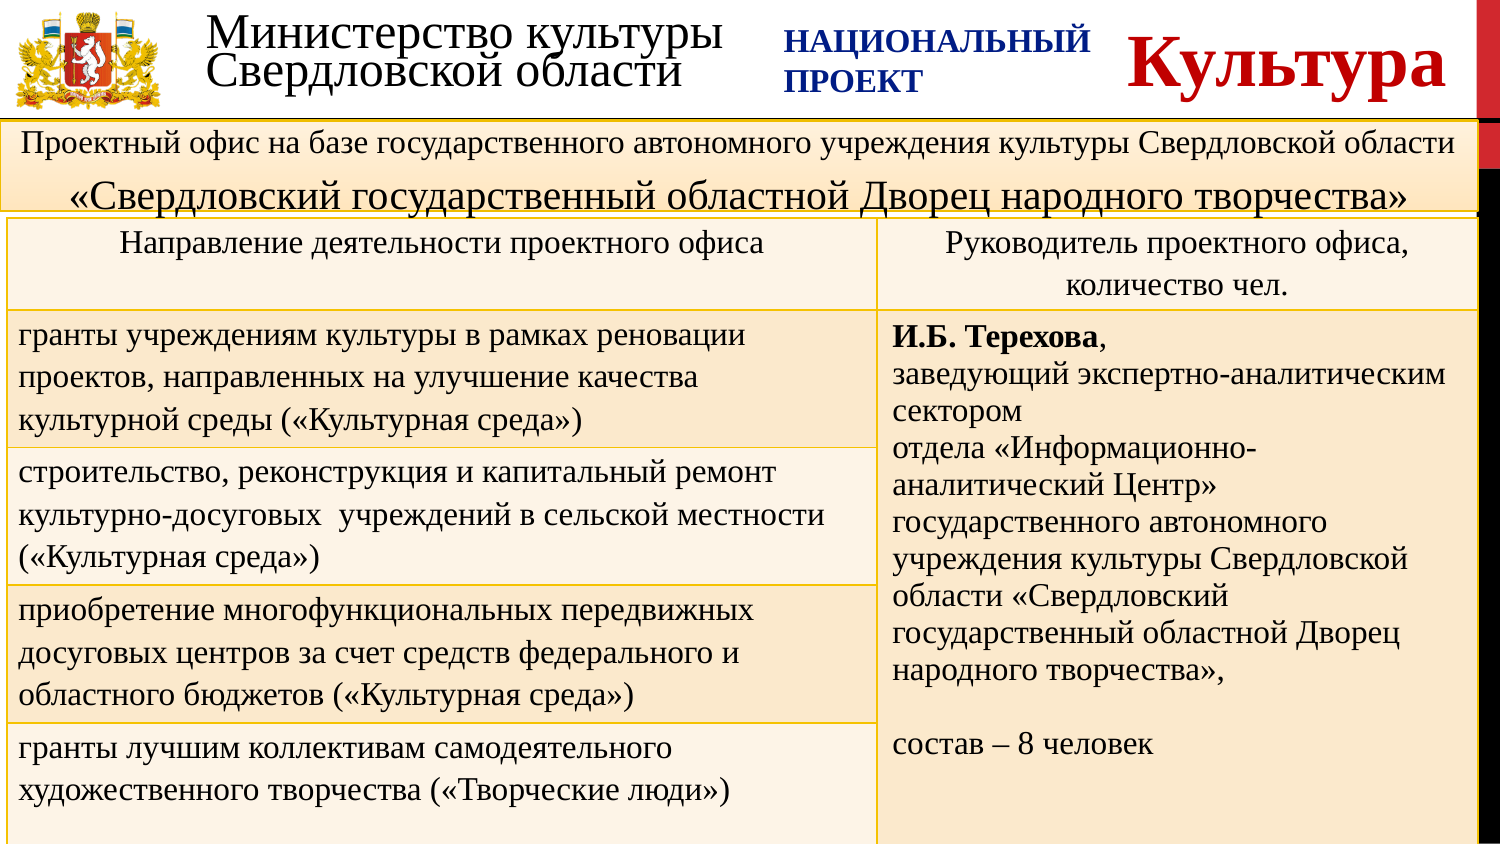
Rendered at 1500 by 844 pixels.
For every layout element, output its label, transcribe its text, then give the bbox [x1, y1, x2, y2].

text_box Министерство культуры Свердловской области [190, 14, 808, 104]
text_box [0, 118, 1500, 123]
table_cell строительство, реконструкция и капитальный ремонт культурно-досуговых учреждений в сельской местности («Культурная среда») [8, 448, 876, 584]
table_cell И.Б. Терехова, заведующий экспертно-аналитическим сектором отдела «Информационно-аналитический Центр» государственного автономного учреждения культуры Свердловской области «Свердловский государственный областной Дворец народного творчества», состав – 8 человек [878, 311, 1477, 844]
text_box Проектный офис на базе государственного автономного учреждения культуры Свердловской области «Свердловский государственный областной Дворец народного творчества» [0, 119, 1479, 212]
picture [15, 2, 162, 111]
table_cell приобретение многофункциональных передвижных досуговых центров за счет средств федерального и областного бюджетов («Культурная среда») [8, 586, 876, 722]
slide_number 5 [1479, 665, 1488, 828]
table_cell гранты лучшим коллективам самодеятельного художественного творчества («Творческие люди») [8, 724, 876, 844]
text_box НАЦИОНАЛЬНЫЙ ПРОЕКТ [768, 11, 1096, 107]
table_cell гранты учреждениям культуры в рамках реновации проектов, направленных на улучшение качества культурной среды («Культурная среда») [8, 311, 876, 447]
table_header Направление деятельности проектного офиса [8, 219, 876, 309]
text_box Культура [1096, 4, 1478, 110]
table_header Руководитель проектного офиса, количество чел. [878, 219, 1477, 309]
